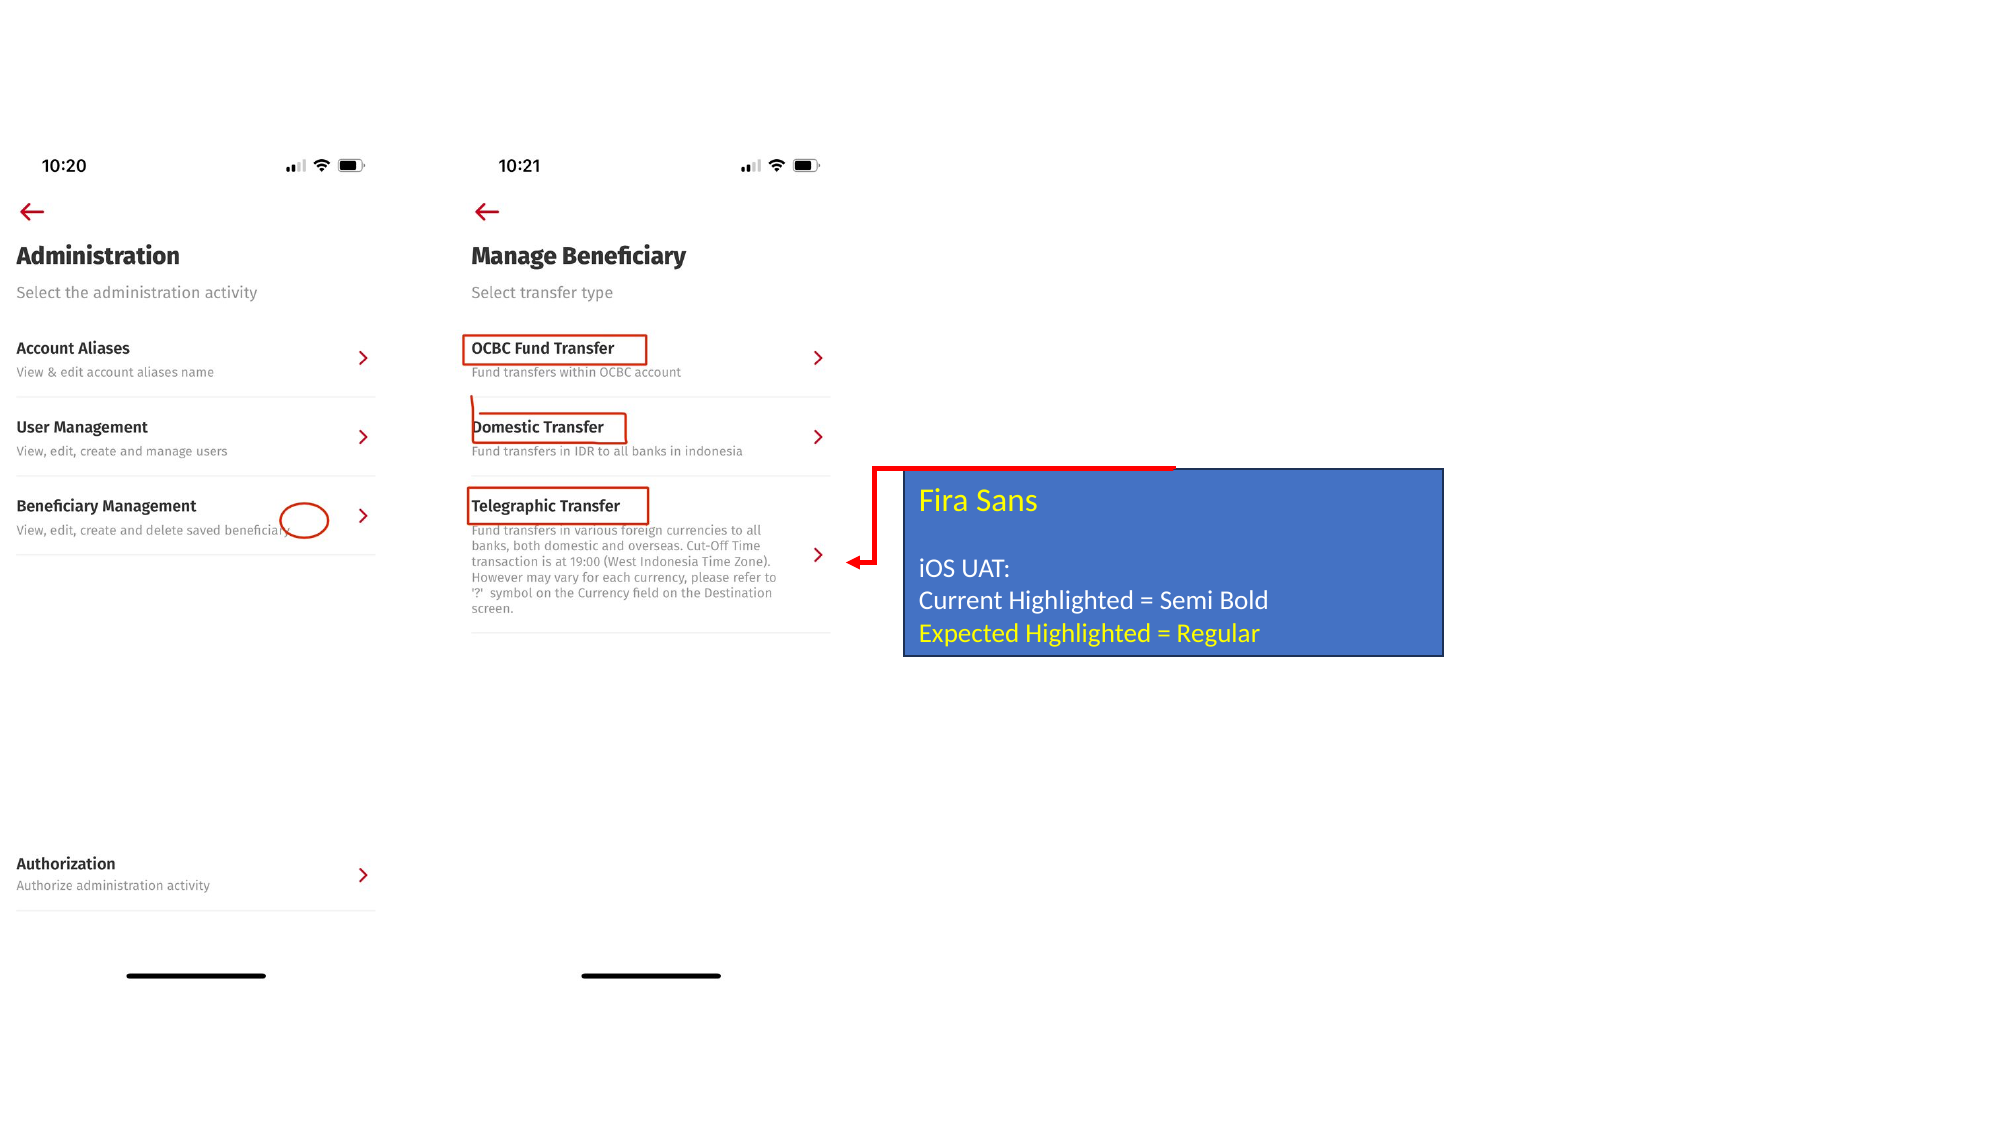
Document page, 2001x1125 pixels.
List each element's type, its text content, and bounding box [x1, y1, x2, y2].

text_box Fira Sans iOS UAT: Current Highlighted = Semi Bold Expected Highlighted = Regular [903, 471, 963, 657]
picture [454, 139, 846, 986]
picture [0, 139, 391, 986]
text_box Fira Sans iOS UAT: Current Highlighted = Semi Bold Expected Highlighted = Regular [1057, 468, 1444, 657]
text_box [963, 351, 1057, 680]
